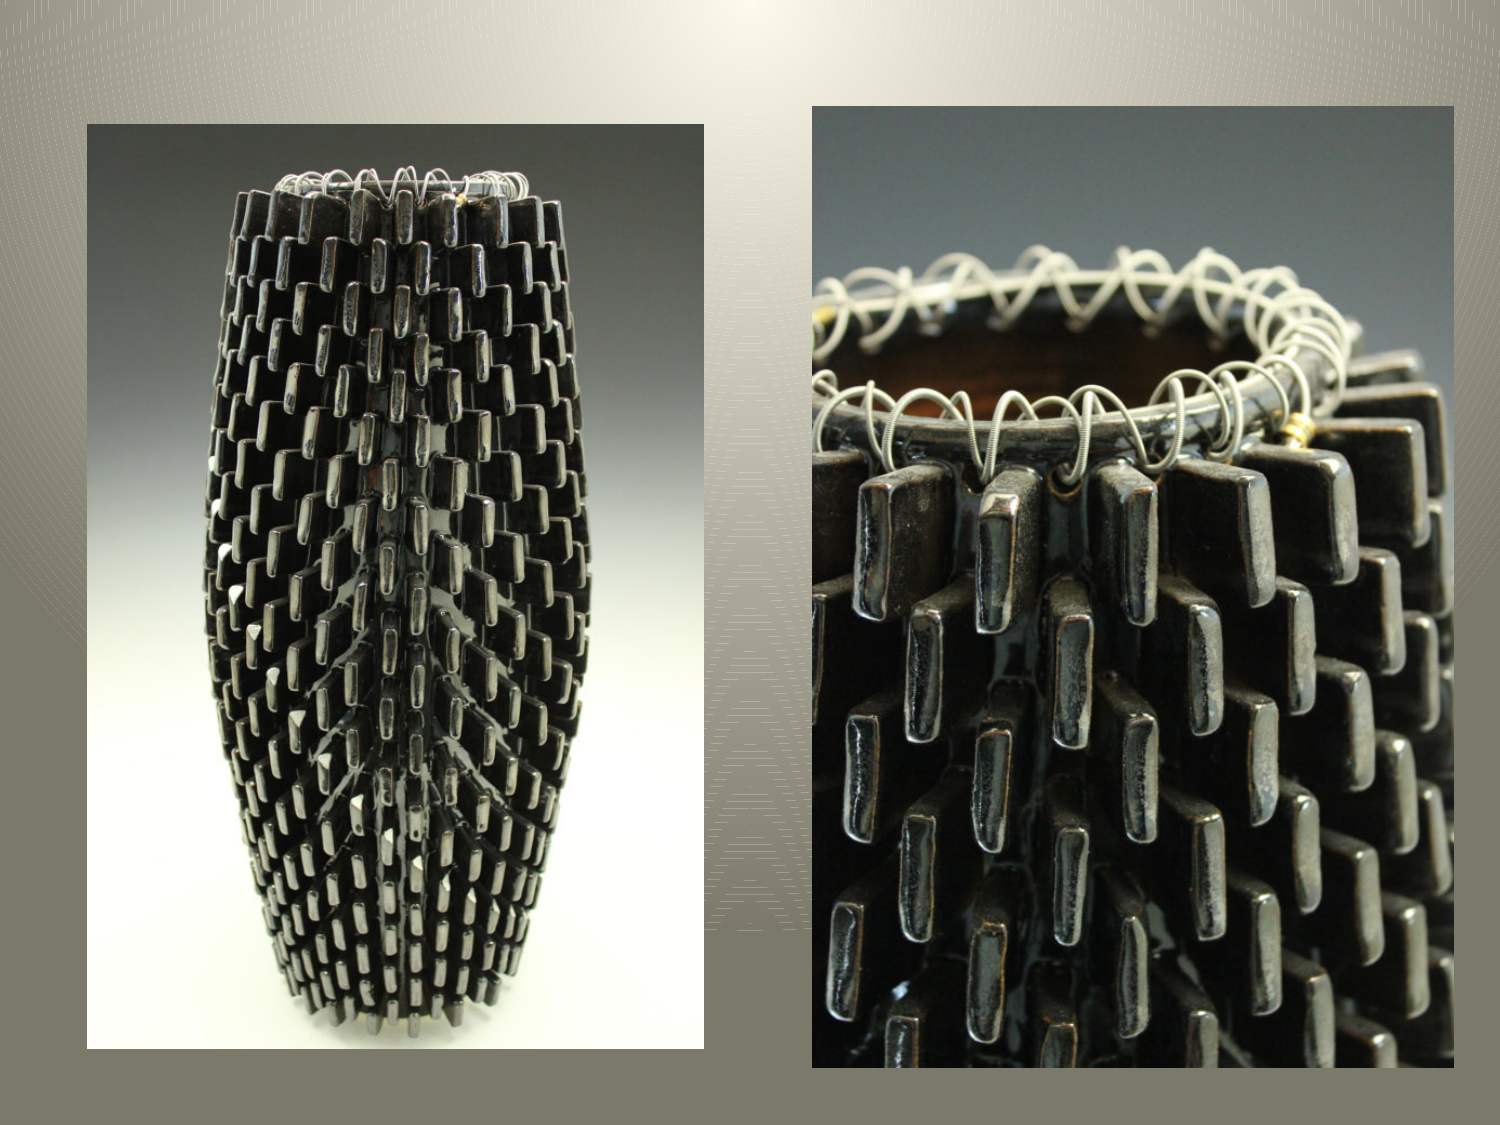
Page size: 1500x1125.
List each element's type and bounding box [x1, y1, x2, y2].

picture [812, 105, 1454, 1068]
picture [87, 124, 704, 1049]
